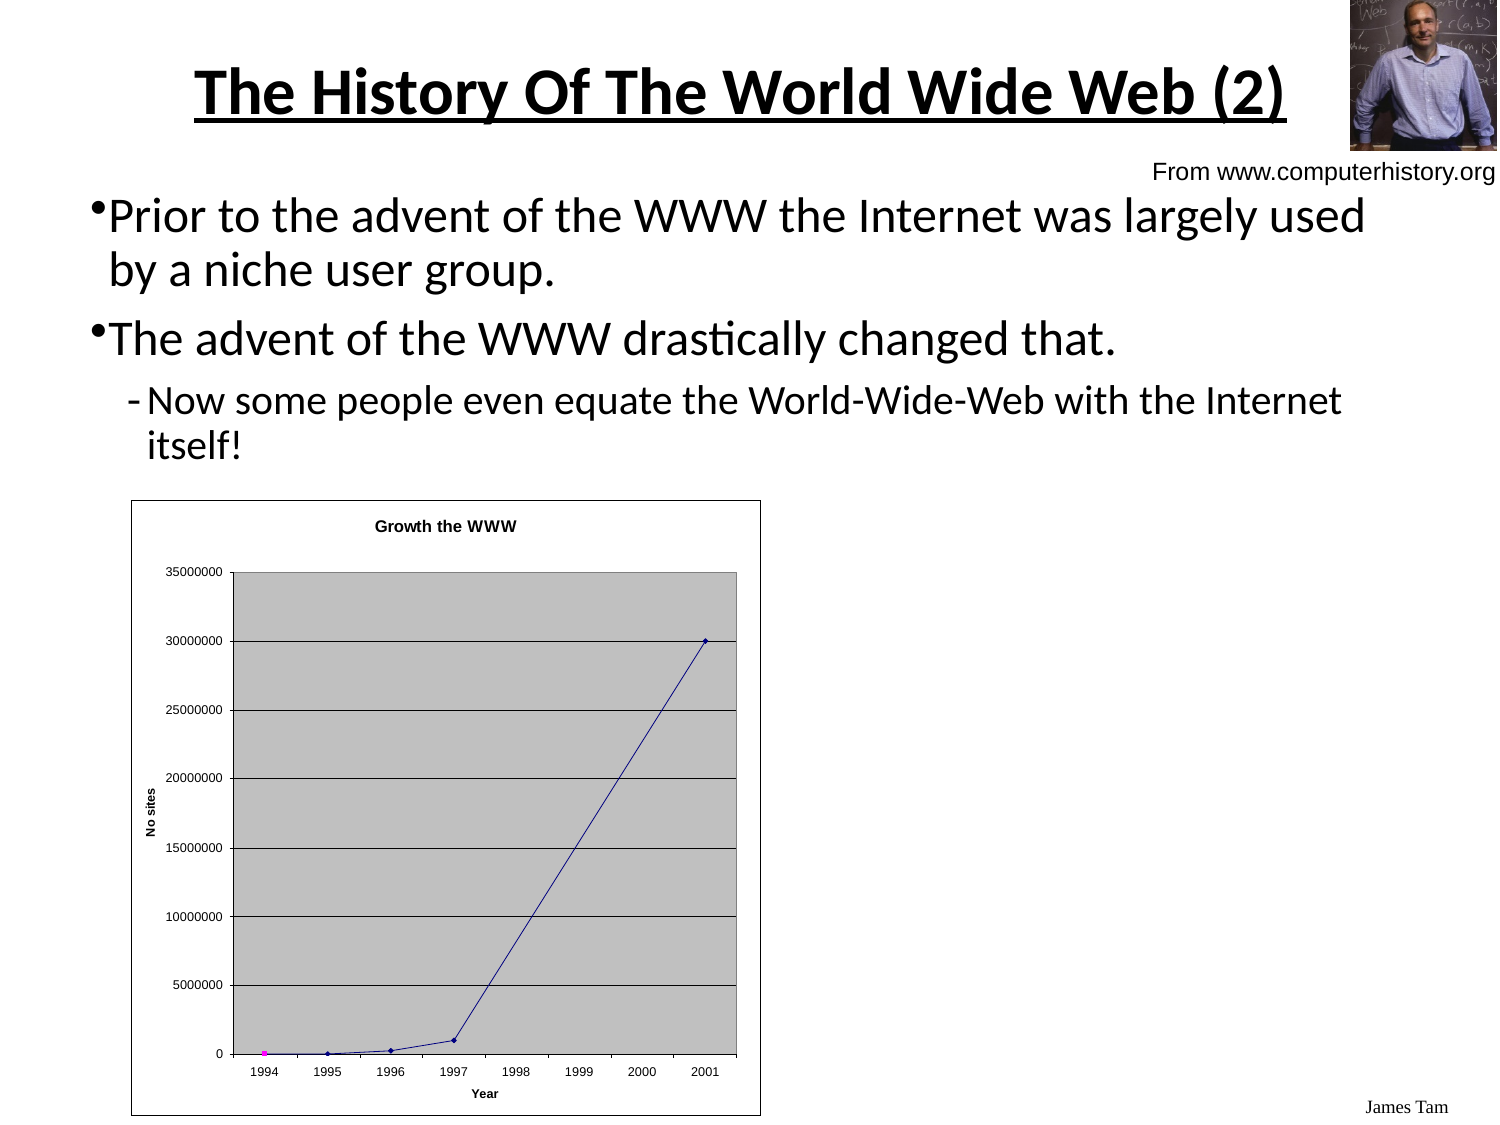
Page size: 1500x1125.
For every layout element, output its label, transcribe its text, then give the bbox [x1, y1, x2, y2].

title The History Of The World Wide Web (2) [70, 49, 1344, 136]
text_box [127, 495, 766, 1119]
list Prior to the advent of the WWW the Internet was largely used by a niche user group. The advent of the WWW drastically changed that. Now some people even equate the World-Wide-Web with the Internet itself! [75, 181, 1417, 1063]
picture [1349, 0, 1498, 151]
text_box From www.computerhistory.org [1065, 148, 1497, 190]
